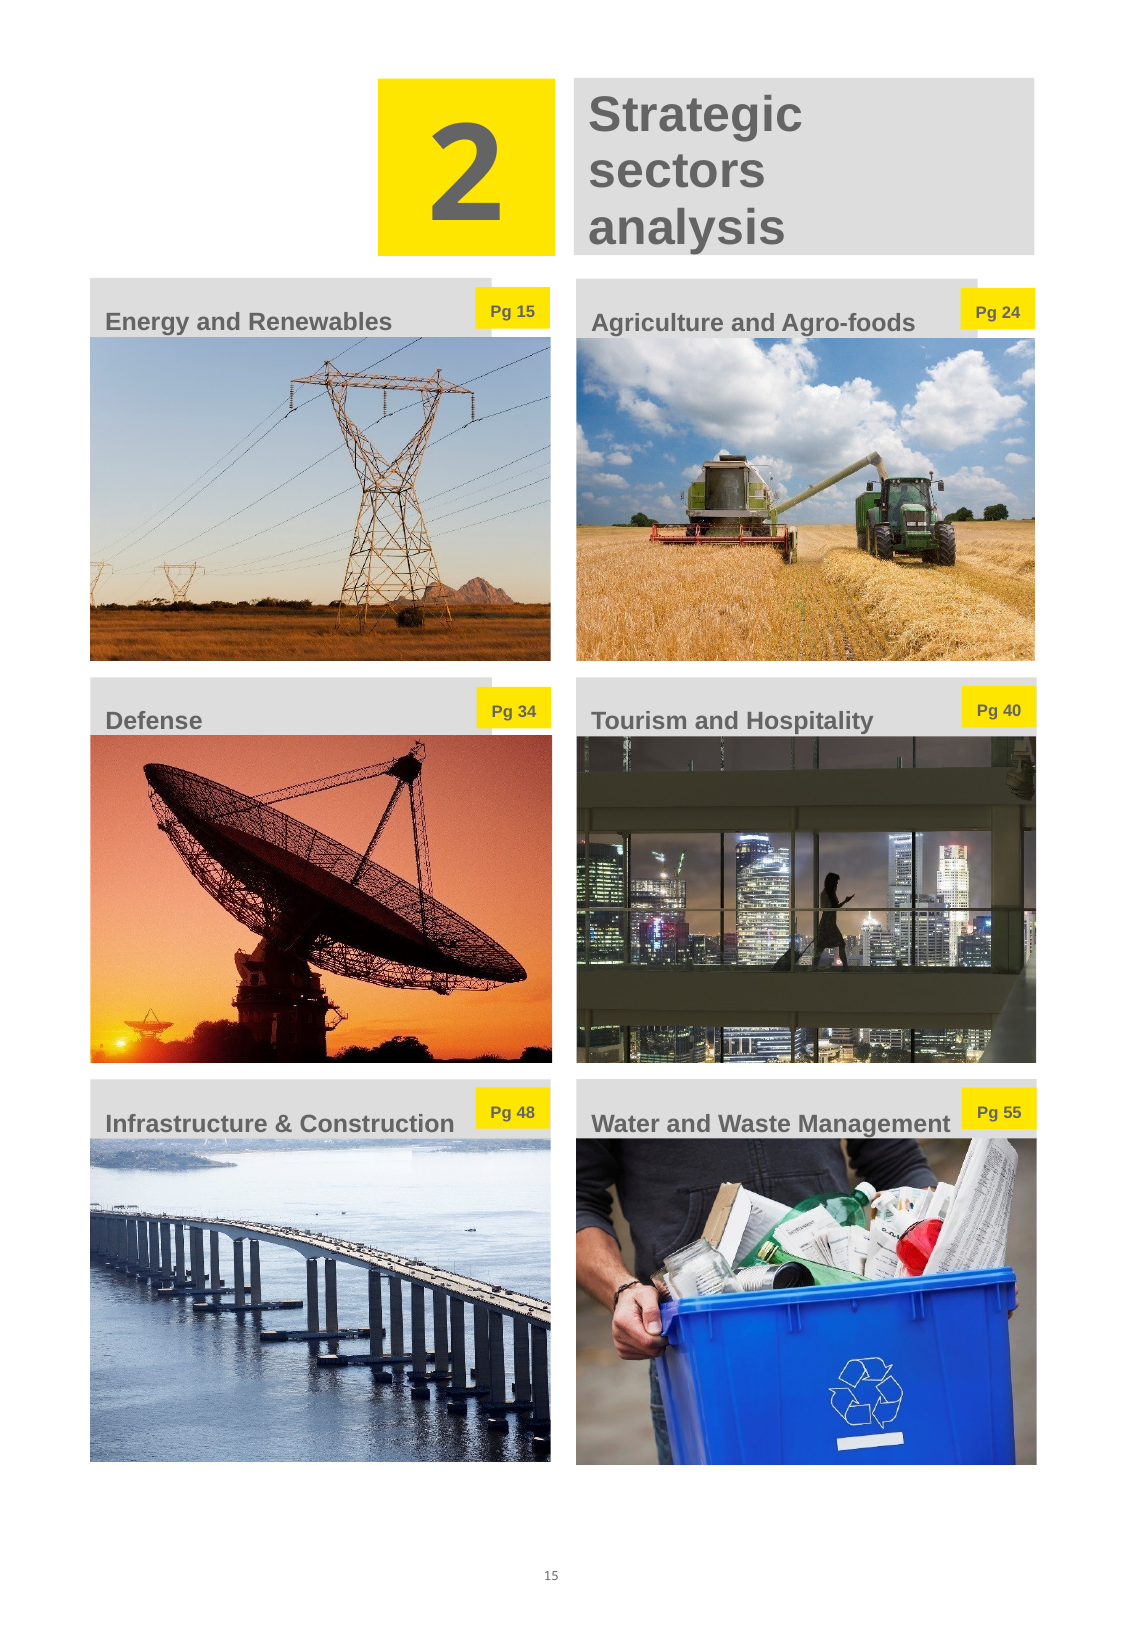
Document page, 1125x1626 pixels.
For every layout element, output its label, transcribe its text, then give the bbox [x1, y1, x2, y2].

text_box Pg 34 [476, 686, 552, 729]
picture [576, 736, 1037, 1063]
text_box Infrastructure & Construction [90, 1079, 551, 1137]
picture [90, 734, 553, 1063]
text_box Pg 40 [961, 685, 1037, 728]
text_box Energy and Renewables [90, 277, 492, 335]
picture [575, 1138, 1037, 1465]
text_box Defense [90, 677, 492, 734]
list 2 [377, 78, 556, 256]
picture [89, 337, 551, 661]
text_box Tourism and Hospitality [576, 677, 1037, 736]
text_box Pg 24 [960, 287, 1036, 330]
picture [89, 1138, 551, 1462]
text_box Water and Waste Management [576, 1079, 1037, 1137]
text_box Pg 55 [962, 1087, 1037, 1130]
slide_number 15 [530, 1564, 595, 1589]
text_box Pg 15 [475, 287, 550, 329]
picture [575, 338, 1036, 661]
title Strategic sectors analysis [573, 77, 1035, 256]
text_box Pg 48 [475, 1087, 551, 1129]
text_box Agriculture and Agro-foods [576, 278, 978, 337]
